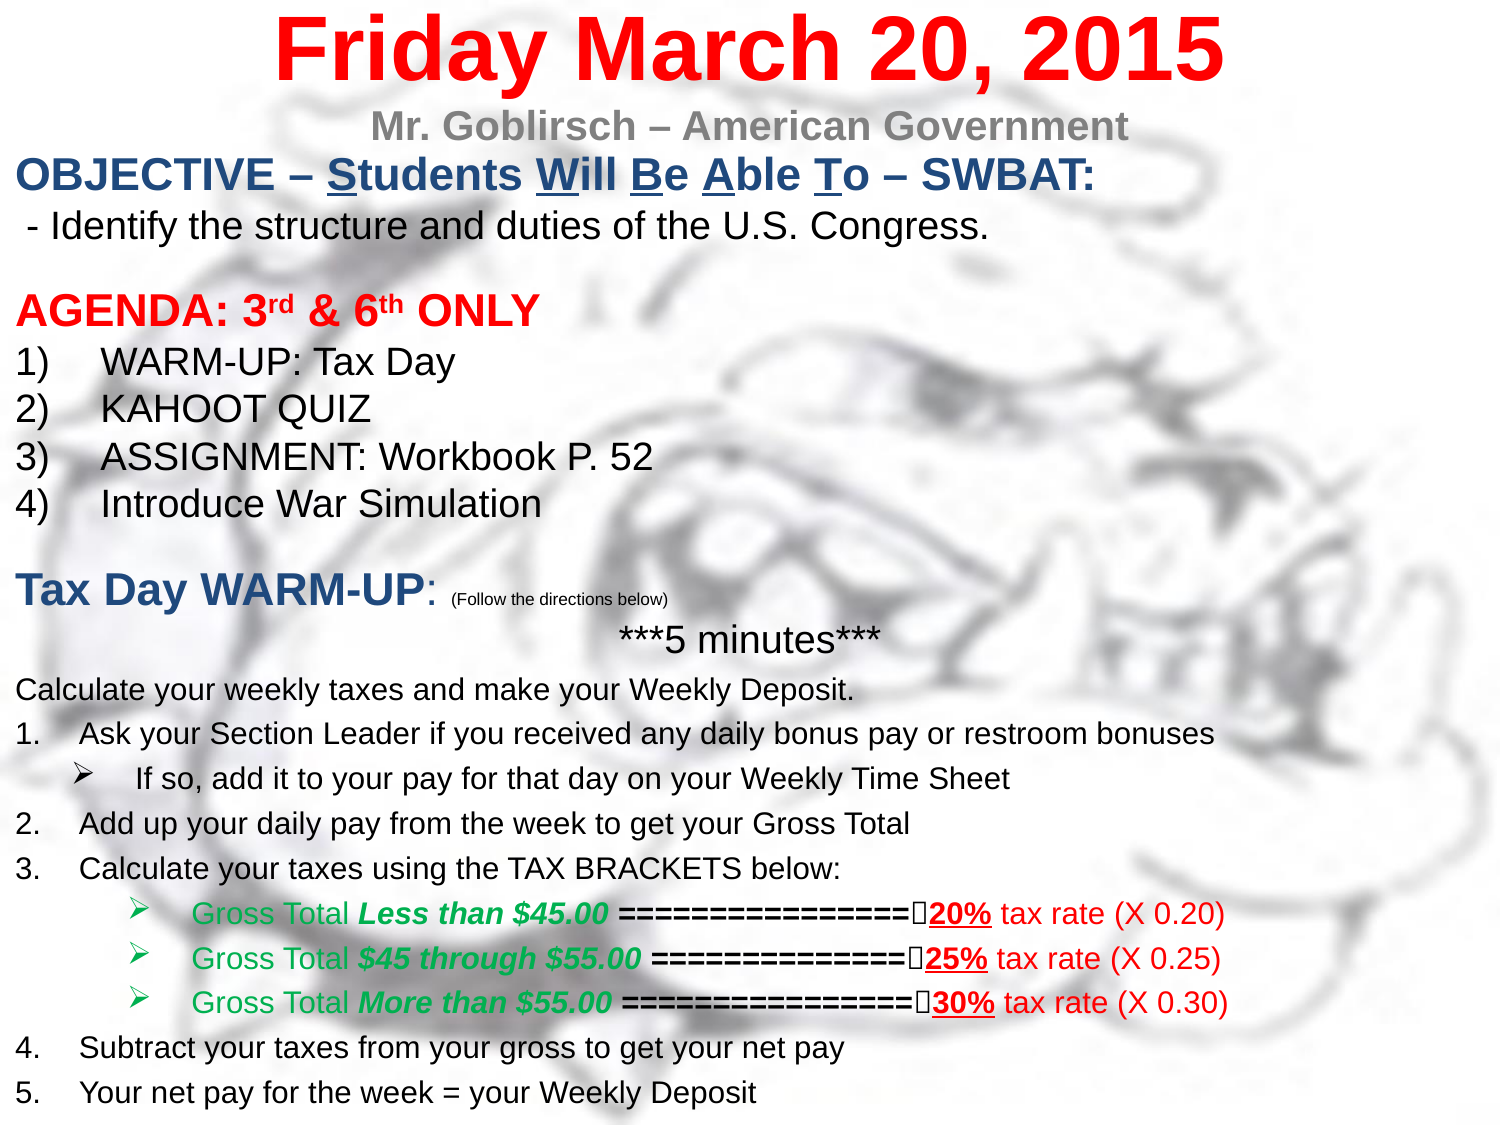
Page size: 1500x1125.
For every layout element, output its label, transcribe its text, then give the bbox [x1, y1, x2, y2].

title Friday March 20, 2015 Mr. Goblirsch – American Government [0, 0, 1500, 137]
list OBJECTIVE – Students Will Be Able To – SWBAT: - Identify the structure and duties of the U.S. Congress. AGENDA: 3rd & 6th ONLY WARM-UP: Tax Day KAHOOT QUIZ ASSIGNMENT: Workbook P. 52 Introduce War Simulation Tax Day WARM-UP: (Follow the directions below) ***5 minutes*** Calculate your weekly taxes and make your Weekly Deposit. Ask your Section Leader if you received any daily bonus pay or restroom bonuses If so, add it to your pay for that day on your Weekly Time Sheet Add up your daily pay from the week to get your Gross Total Calculate your taxes using the TAX BRACKETS below: Gross Total Less than $45.00 ================20% tax rate (X 0.20) Gross Total $45 through $55.00 ==============25% tax rate (X 0.25) Gross Total More than $55.00 ================30% tax rate (X 0.30) Subtract your taxes from your gross to get your net pay Your net pay for the week = your Weekly Deposit [0, 137, 1500, 1125]
